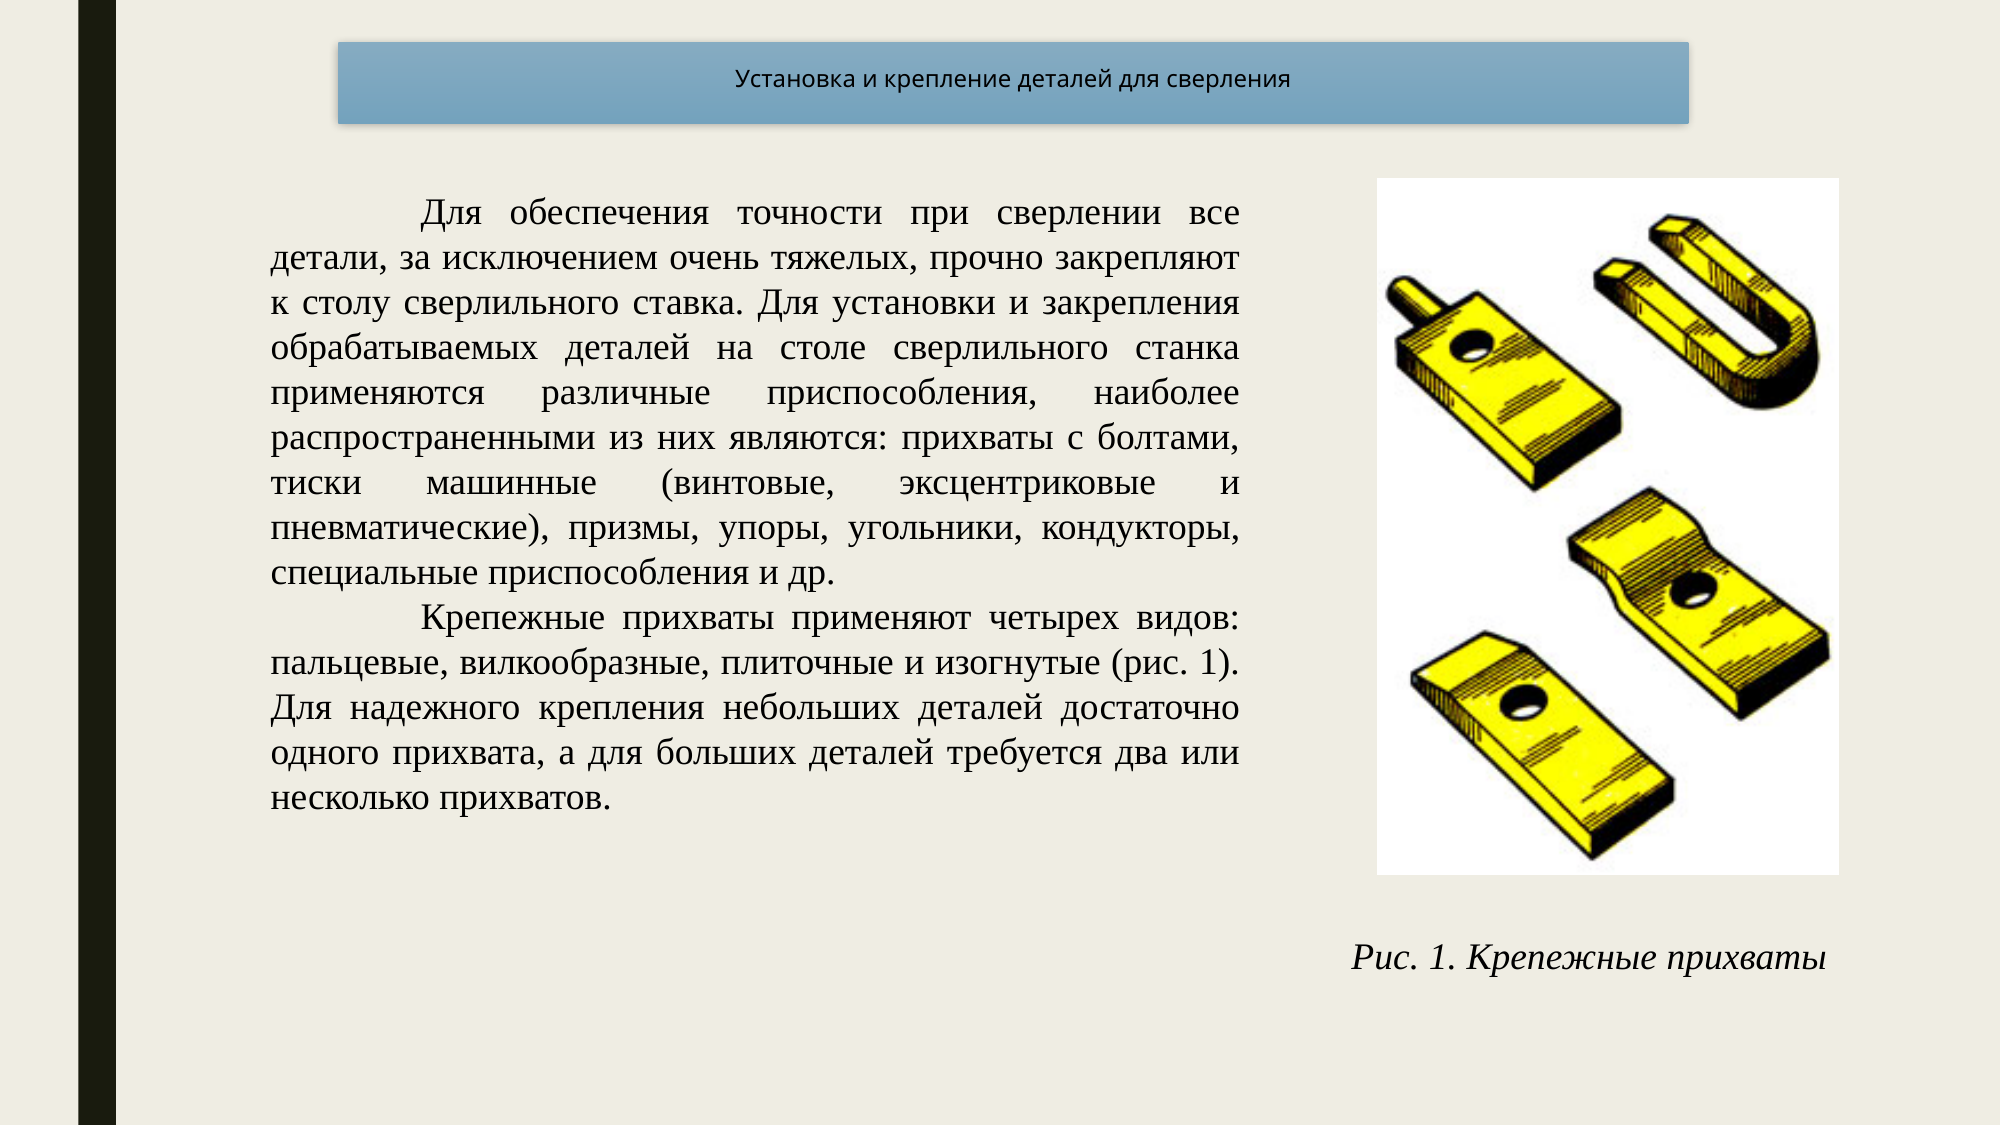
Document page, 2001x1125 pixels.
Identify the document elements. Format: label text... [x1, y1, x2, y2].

picture [1377, 178, 1839, 875]
text_box Установка и крепление деталей для сверления [338, 42, 1689, 124]
text_box Рис. 1. Крепежные прихваты [1336, 924, 1843, 985]
text_box Для обеспечения точности при сверлении все детали, за исключением очень тяжелых, прочно закрепляют к столу сверлильного ставка. Для установки и закрепления обрабатываемых деталей на столе сверлильного станка применяются различные приспособления, наиболее распространенными из них являются: прихваты с болтами, тиски машинные (винтовые, эксцентриковые и пневматические), призмы, упоры, угольники, кондукторы, специальные приспособления и др. Крепежные прихваты применяют четырех видов: пальцевые, вилкообразные, плиточные и изогнутые (рис. 1). Для надежного крепления небольших деталей достаточно одного прихвата, а для больших деталей требуется два или несколько прихватов. [255, 179, 1256, 825]
